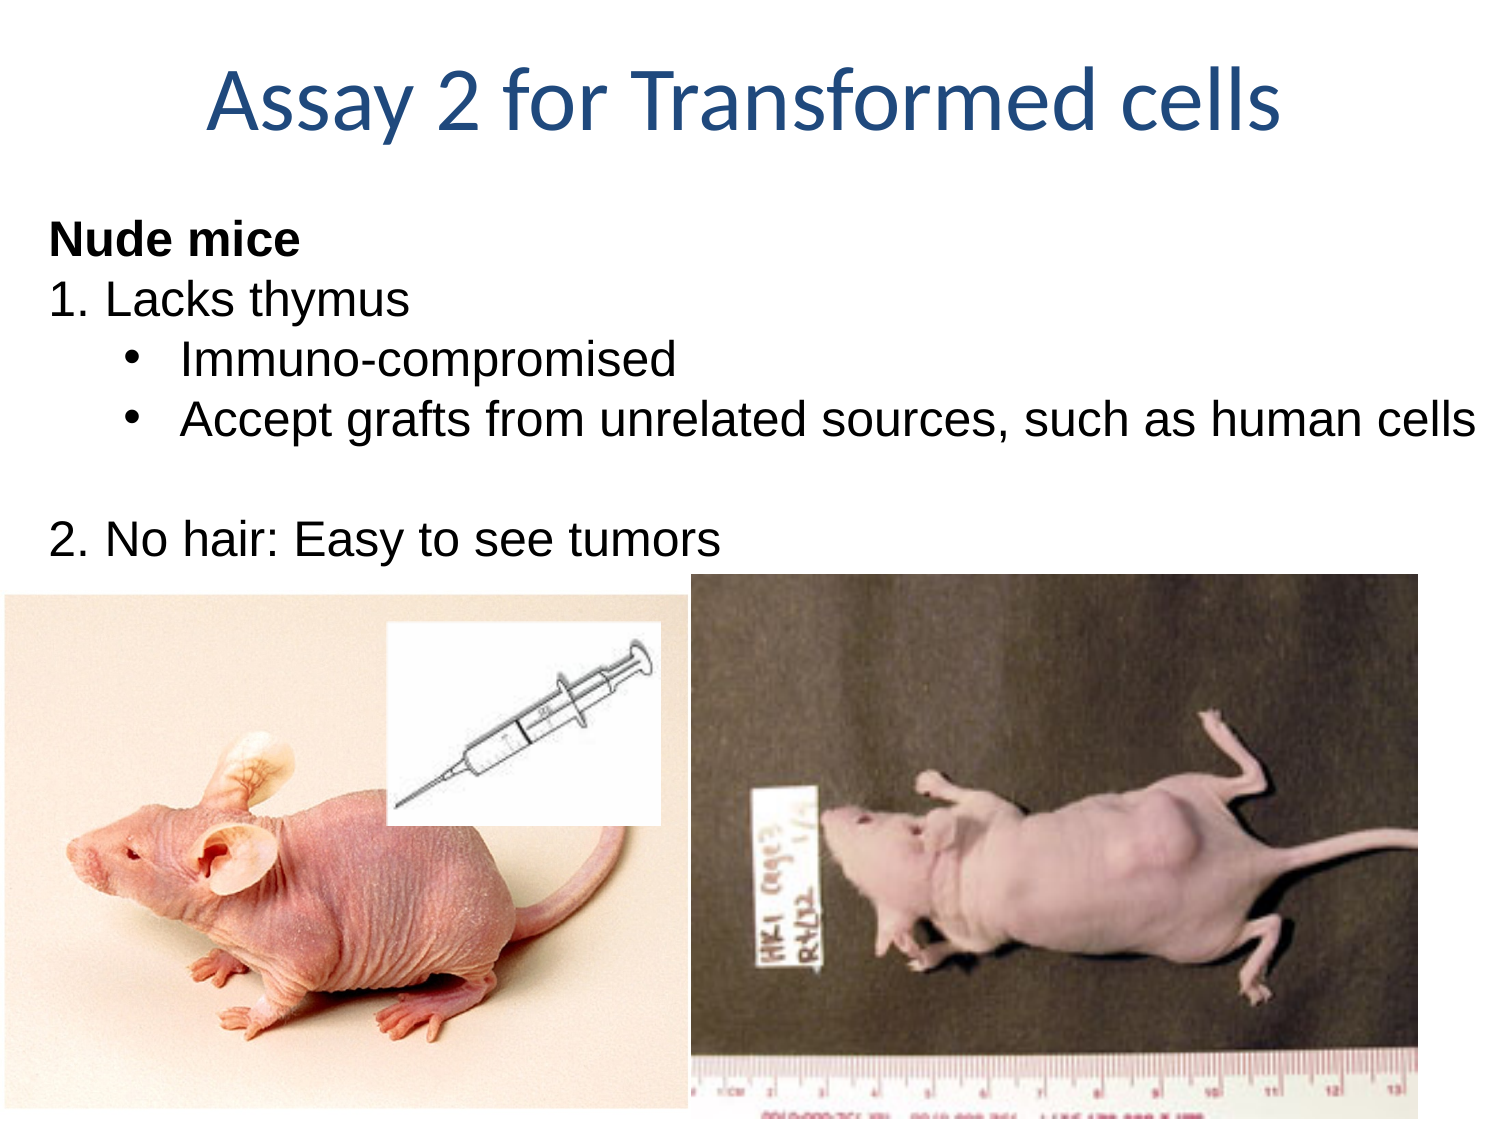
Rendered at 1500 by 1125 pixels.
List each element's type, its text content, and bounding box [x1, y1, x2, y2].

text_box Assay 2 for Transformed cells [70, 0, 1421, 188]
picture [0, 573, 1419, 1125]
text_box Nude mice Lacks thymus Immuno-compromised Accept grafts from unrelated sources, such as human cells No hair: Easy to see tumors [33, 199, 1493, 634]
